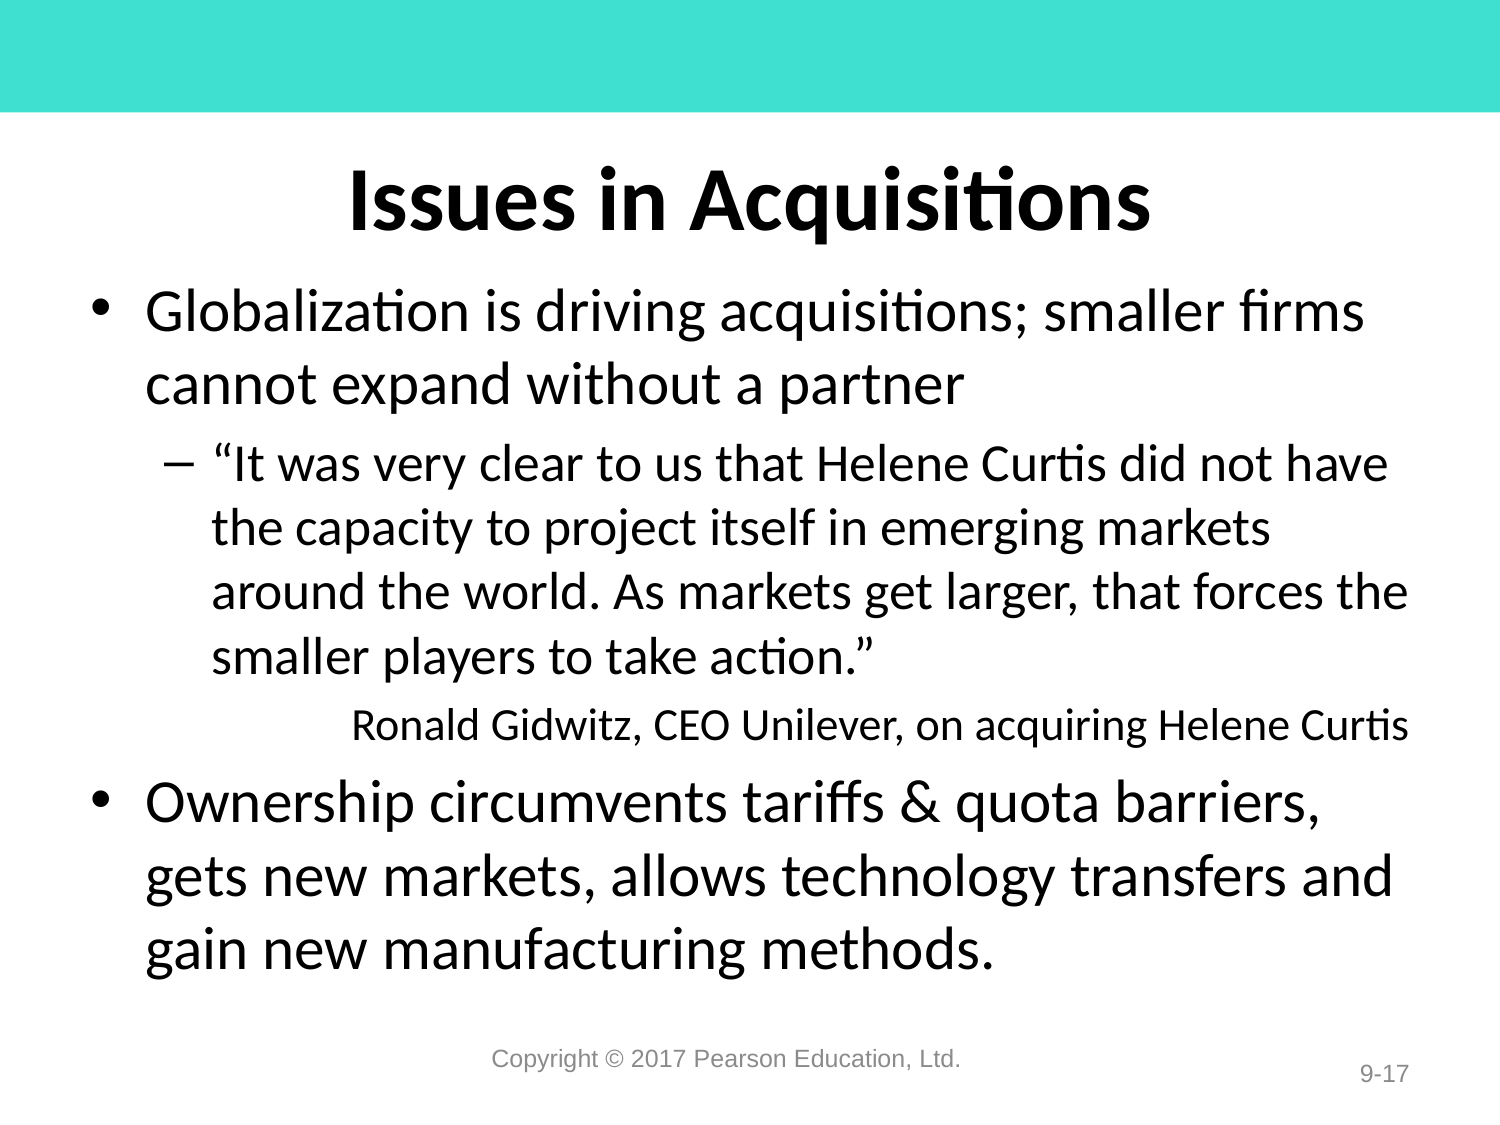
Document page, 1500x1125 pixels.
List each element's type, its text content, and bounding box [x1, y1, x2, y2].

slide_number 9-17 [1074, 1042, 1425, 1103]
footer Copyright © 2017 Pearson Education, Ltd. [466, 1042, 988, 1103]
title Issues in Acquisitions [75, 99, 1425, 262]
list Globalization is driving acquisitions; smaller firms cannot expand without a partner “It was very clear to us that Helene Curtis did not have the capacity to project itself in emerging markets around the world. As markets get larger, that forces the smaller players to take action.” Ronald Gidwitz, CEO Unilever, on acquiring Helene Curtis Ownership circumvents tariffs & quota barriers, gets new markets, allows technology transfers and gain new manufacturing methods. [75, 262, 1425, 1005]
